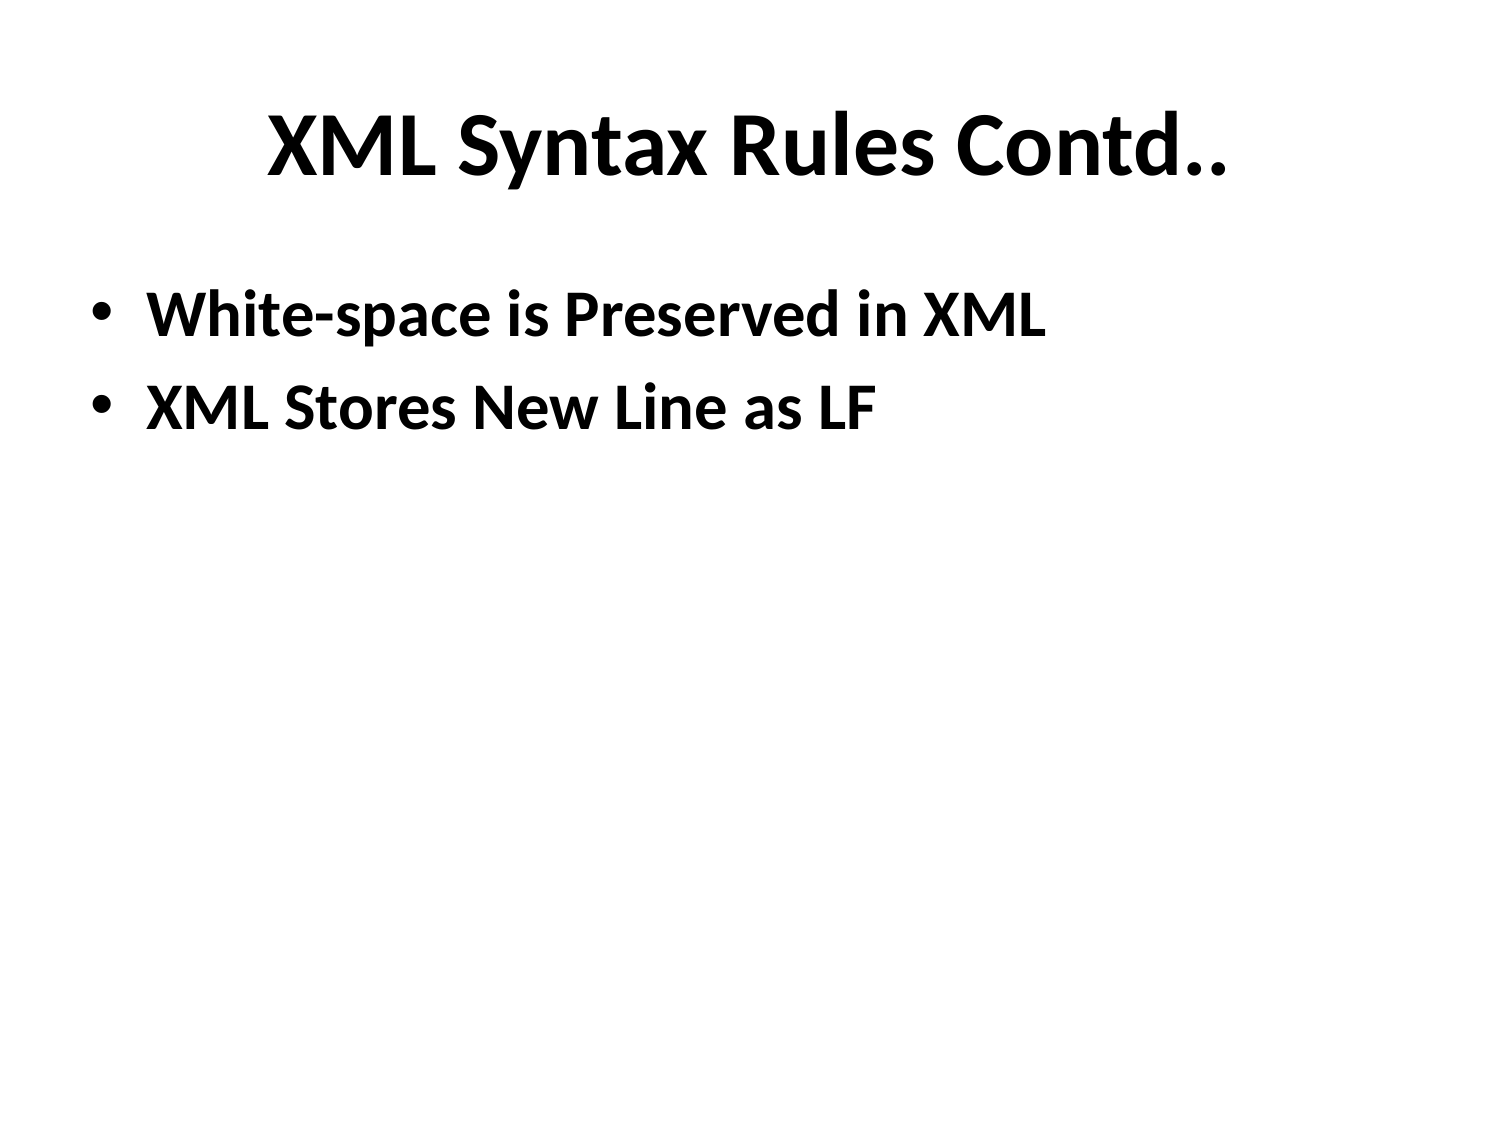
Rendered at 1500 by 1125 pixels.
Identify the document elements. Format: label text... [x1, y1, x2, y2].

list White-space is Preserved in XML XML Stores New Line as LF [75, 262, 1425, 1005]
title XML Syntax Rules Contd.. [75, 45, 1425, 233]
